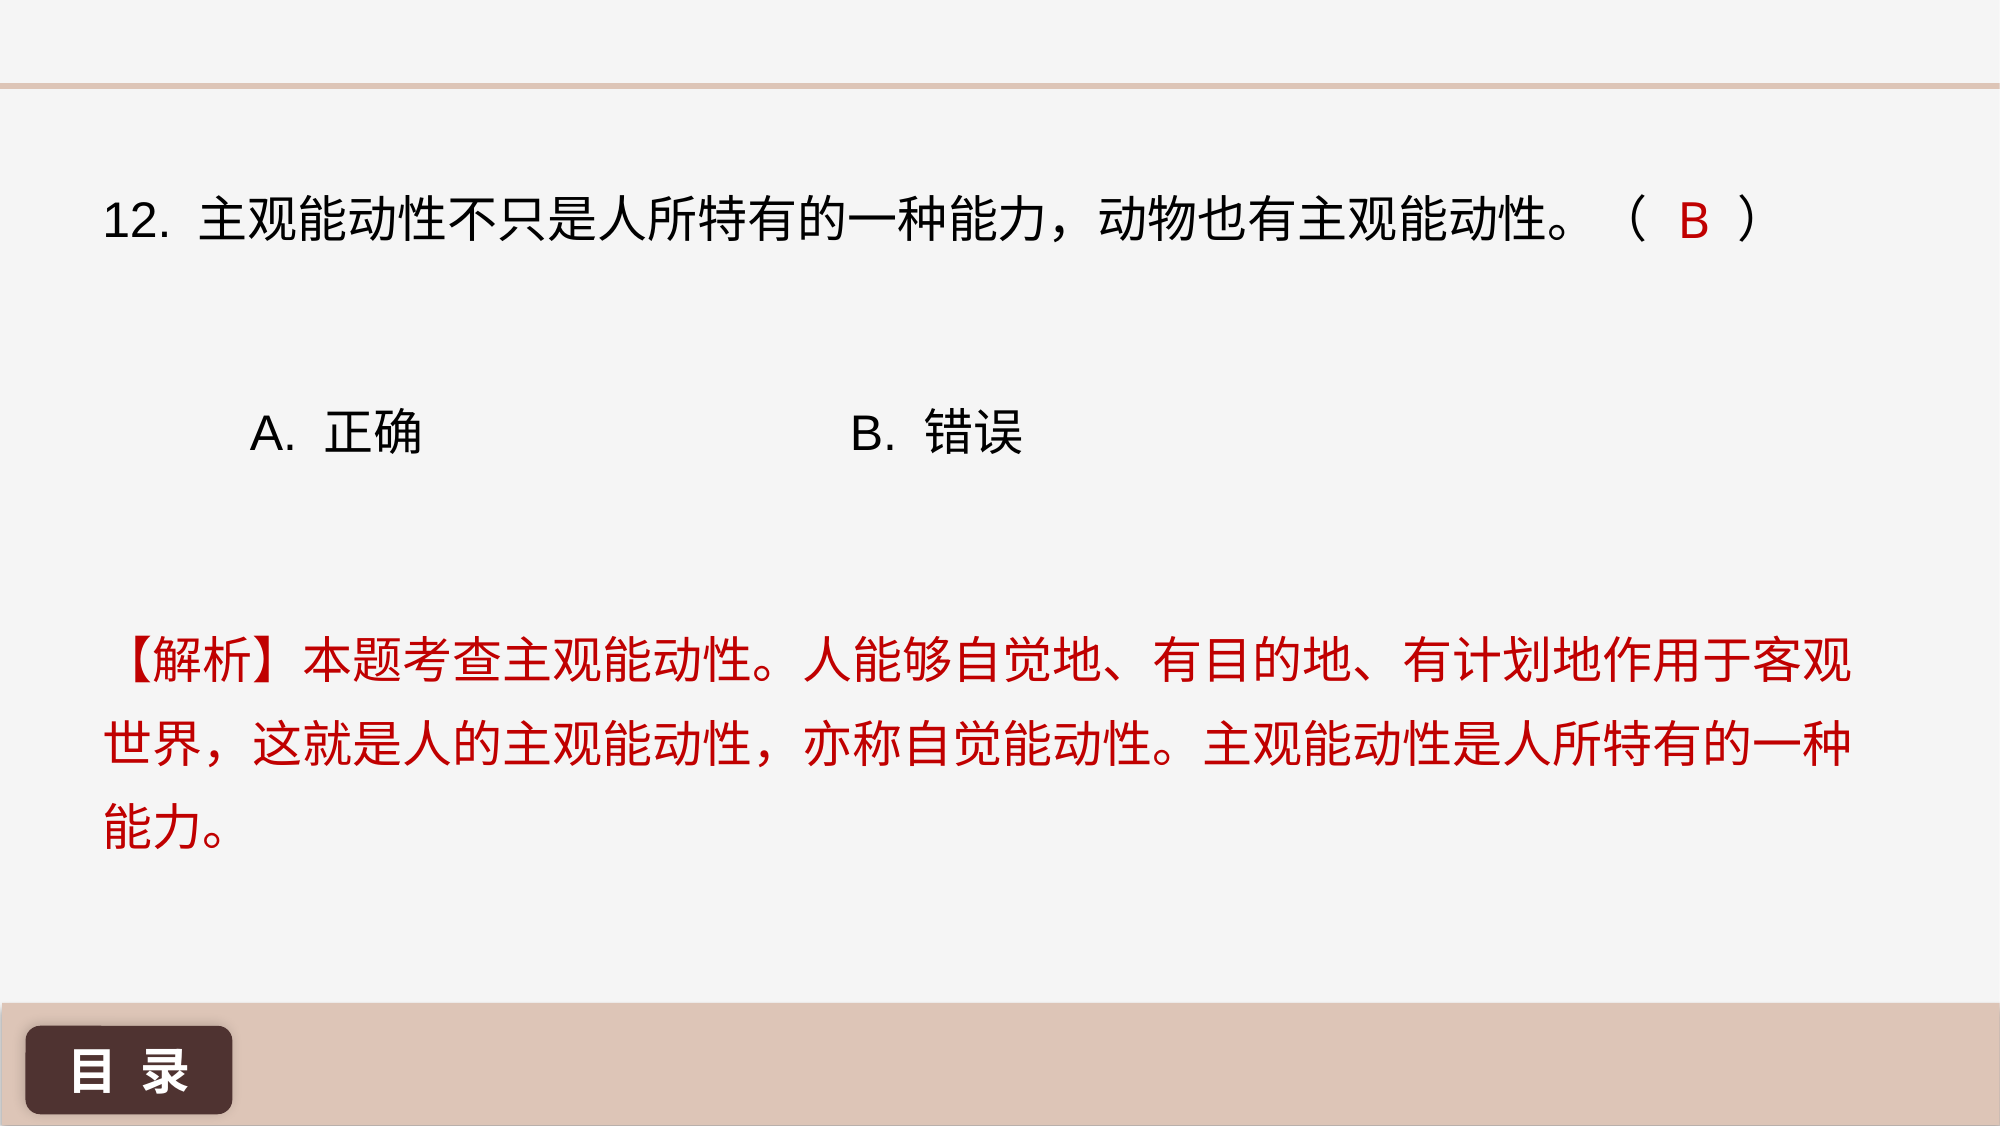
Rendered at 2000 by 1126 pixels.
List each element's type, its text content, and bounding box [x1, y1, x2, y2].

text_box 12. 主观能动性不只是人所特有的一种能力，动物也有主观能动性。（ ） [87, 160, 1902, 255]
text_box 【解析】本题考查主观能动性。人能够自觉地、有目的地、有计划地作用于客观世界，这就是人的主观能动性，亦称自觉能动性。主观能动性是人所特有的一种能力。 [87, 598, 1876, 729]
text_box B [1618, 158, 1770, 249]
text_box A. 正确 B. 错误 [235, 373, 1901, 468]
